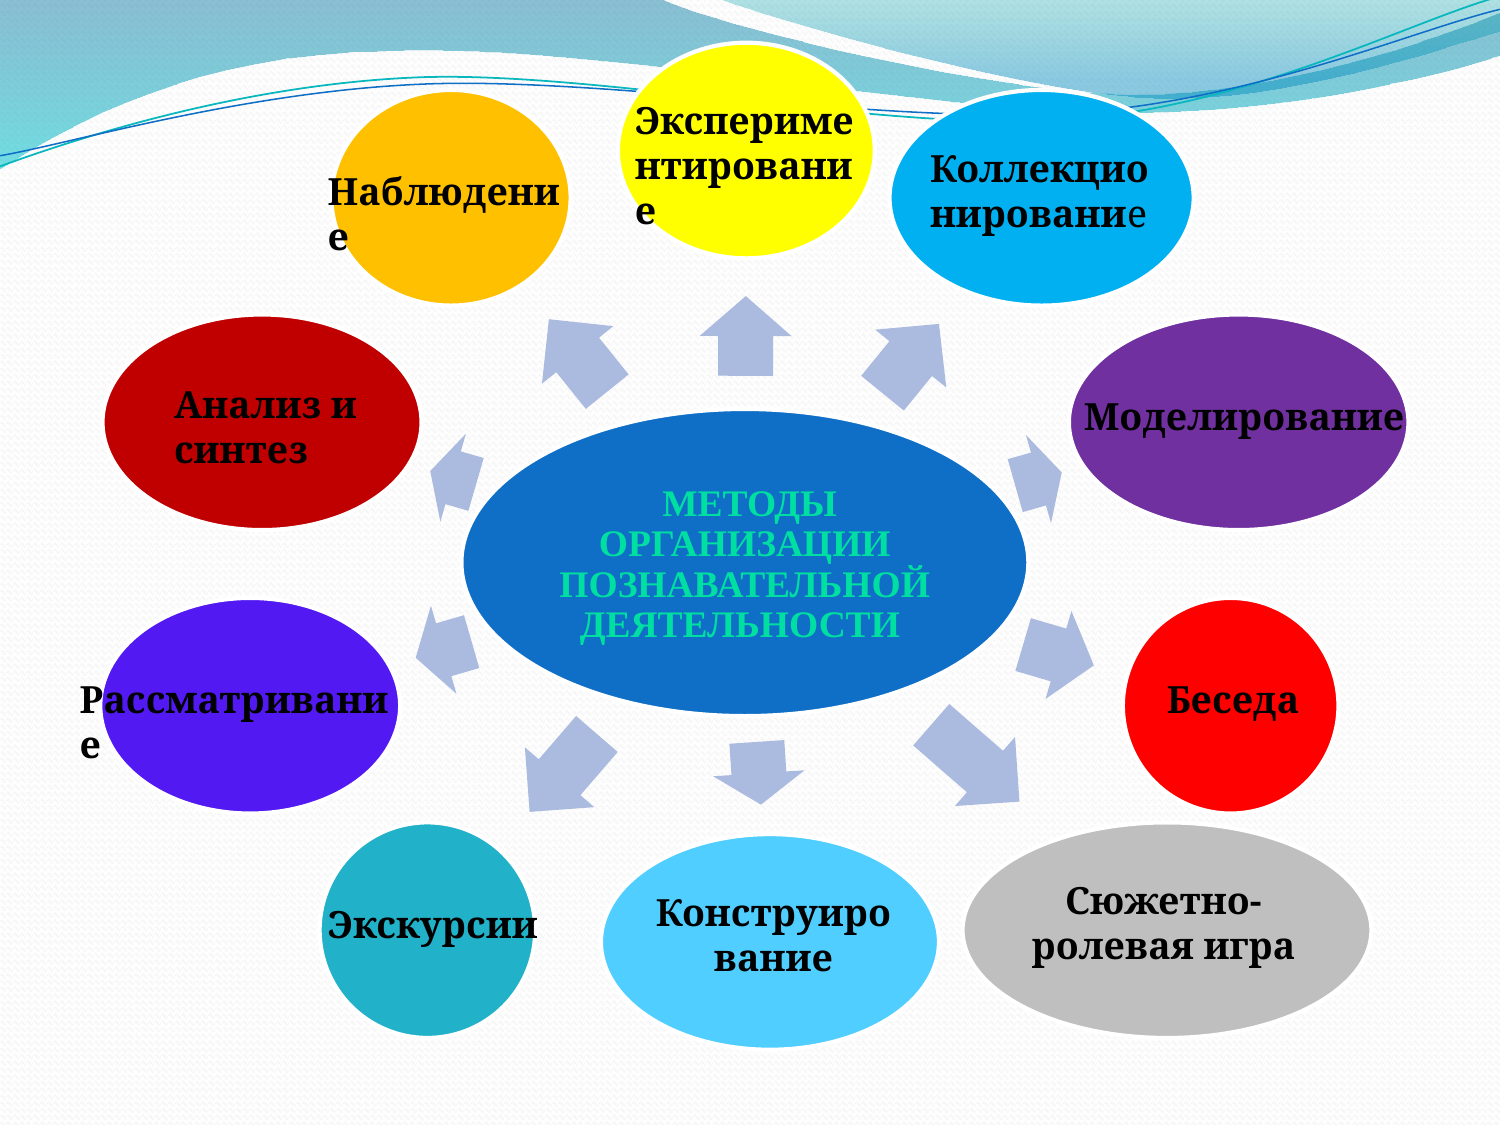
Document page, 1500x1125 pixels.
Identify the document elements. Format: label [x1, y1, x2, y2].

text_box [0, 0, 1500, 1125]
